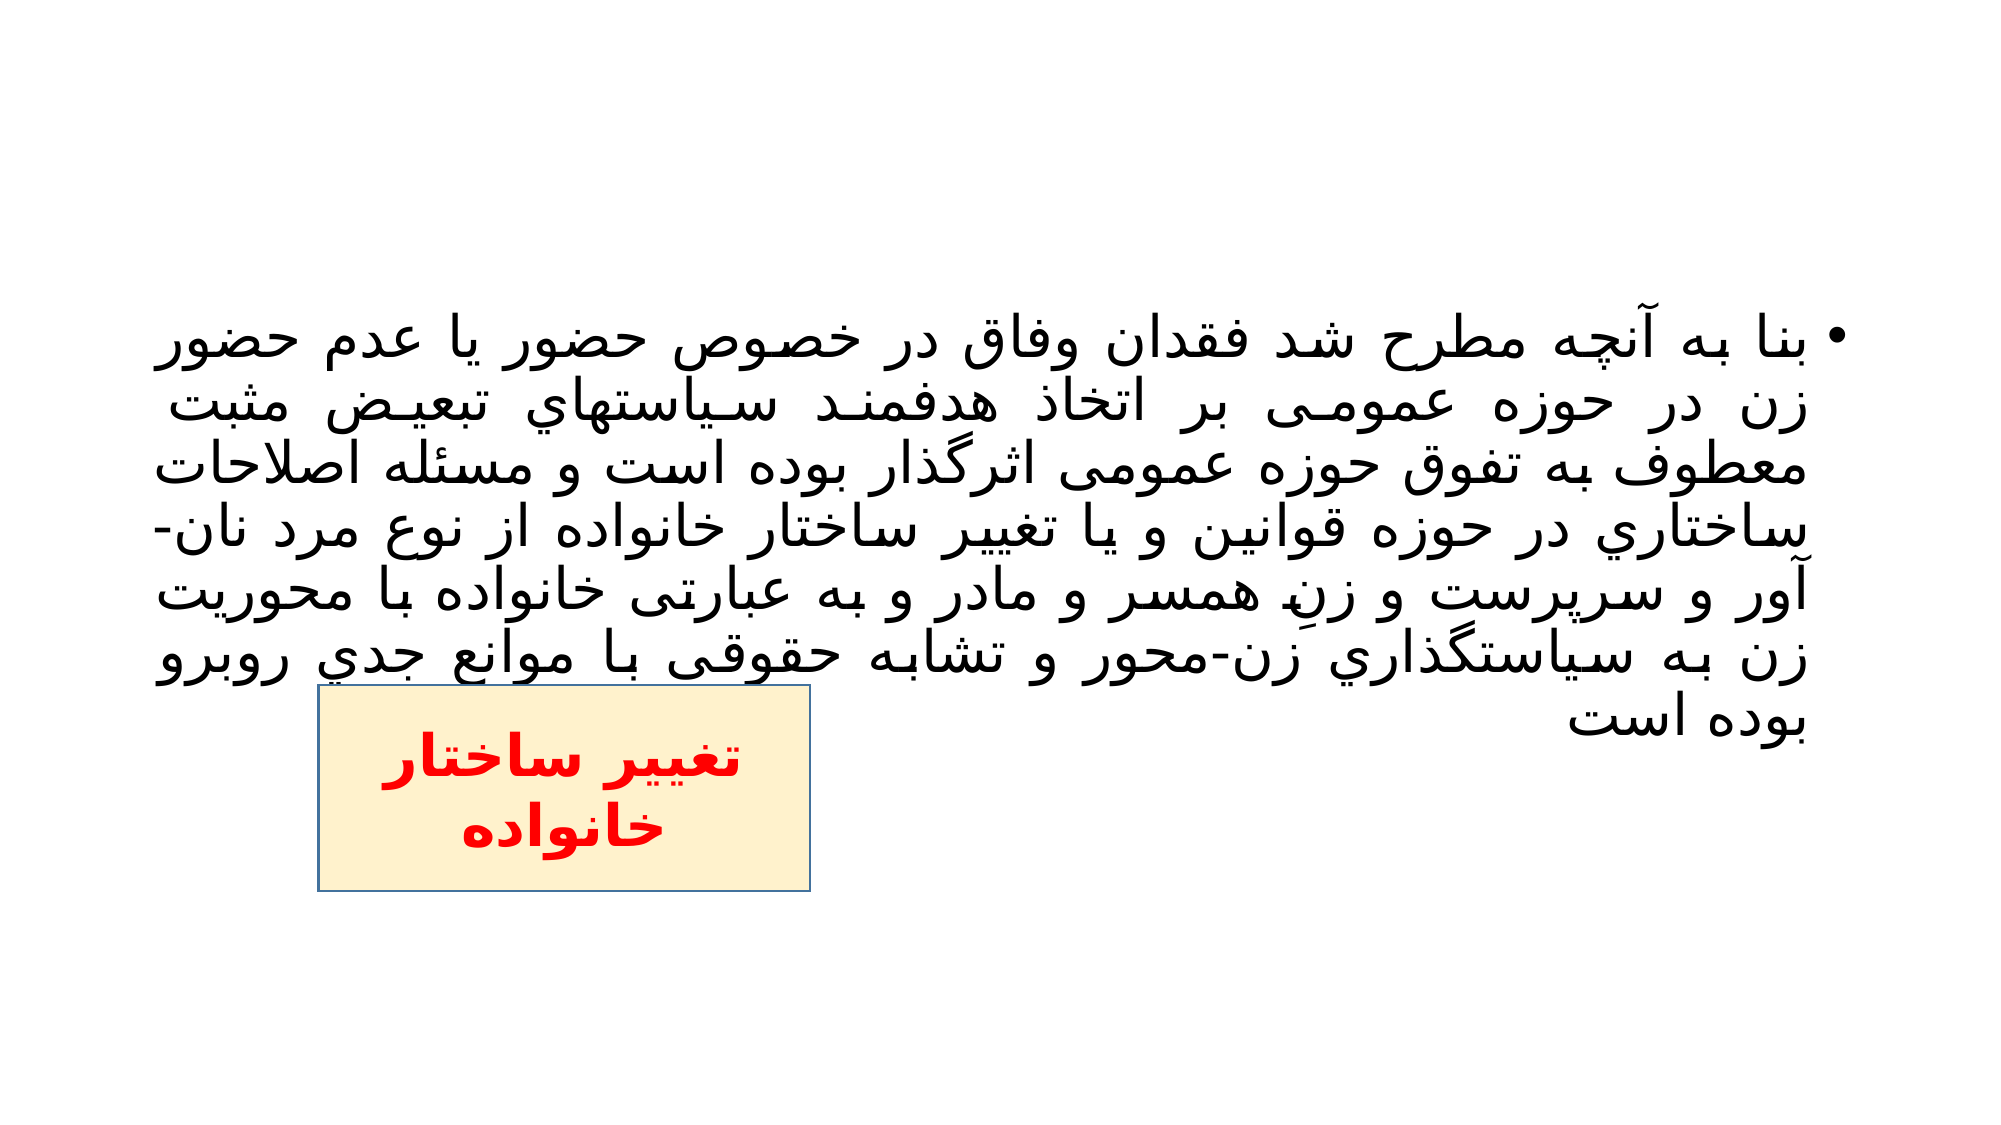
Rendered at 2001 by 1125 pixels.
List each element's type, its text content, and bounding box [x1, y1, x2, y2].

text_box تغییر ساختار خانواده [317, 684, 811, 892]
list بنا به آنچه مطرح شد فقدان وفاق در خصوص حضور یا عدم حضور زن در حوزه عمومی بر اتخاذ هدفمند سیاستهاي تبعیض مثبت معطوف به تفوق حوزه عمومی اثرگذار بوده است و مسئله اصلاحات ساختاري در حوزه قوانین و یا تغییر ساختار خانواده از نوع مرد نان-آور و سرپرست و زنِ همسر و مادر و به عبارتی خانواده با محوریت زن به سیاستگذاري زن-محور و تشابه حقوقی با موانع جدي روبرو بوده است [137, 299, 1863, 1014]
